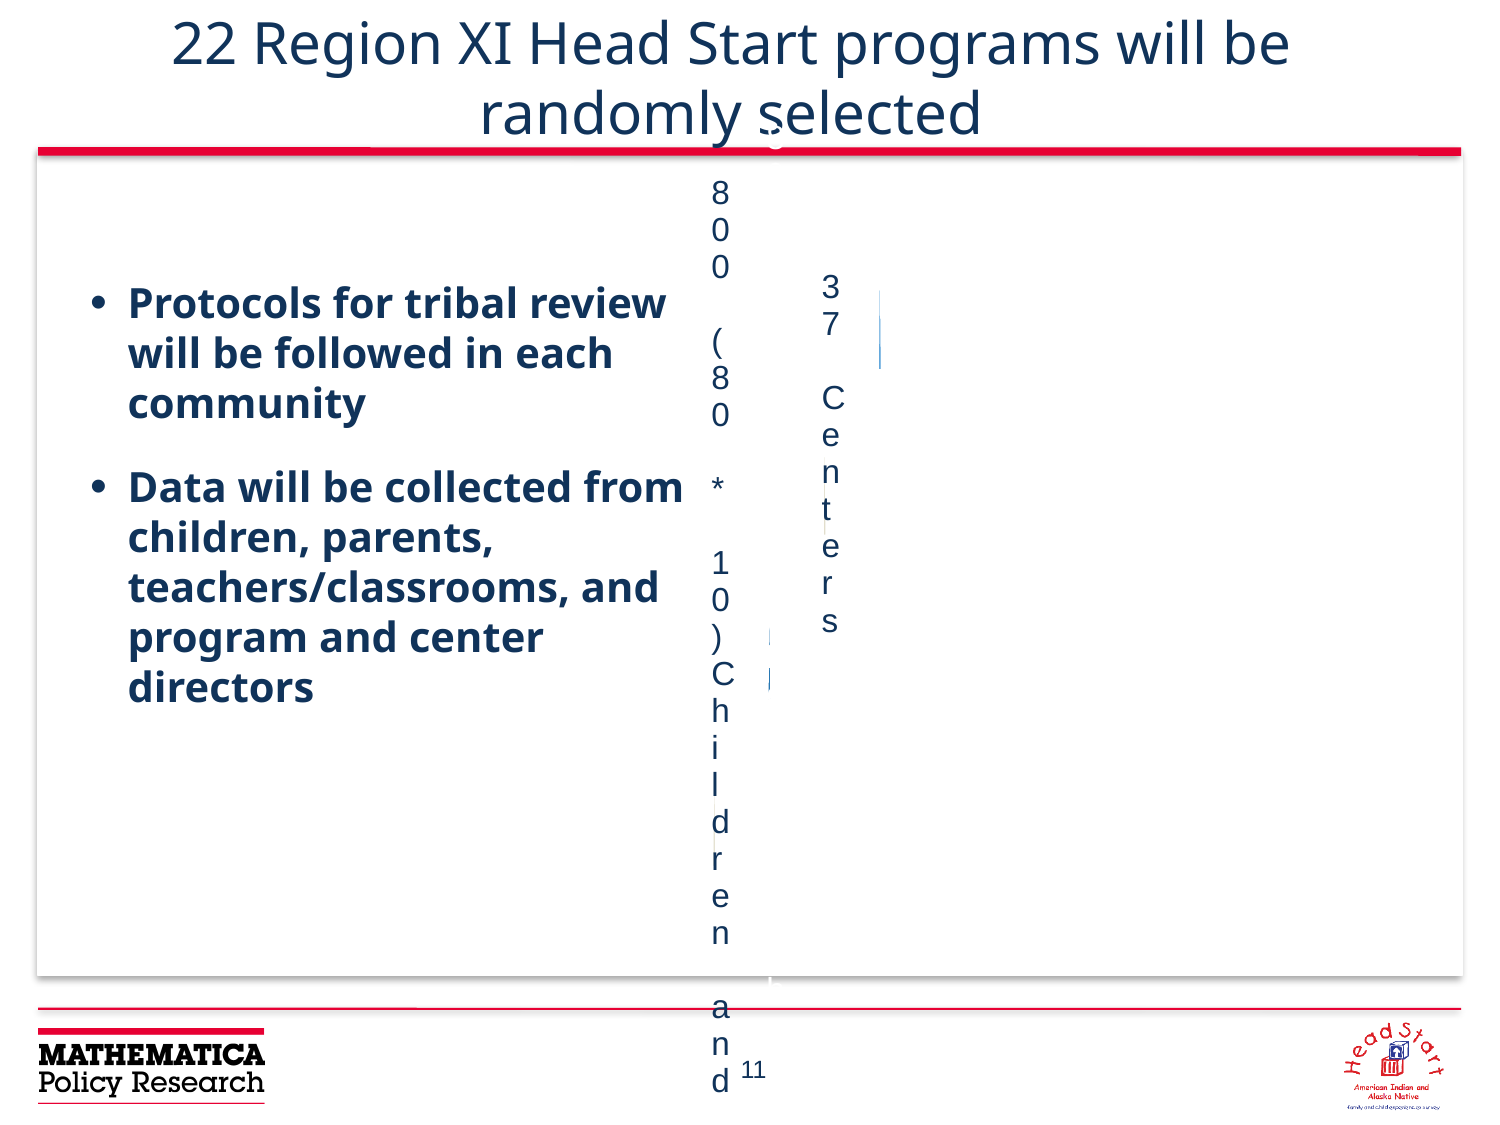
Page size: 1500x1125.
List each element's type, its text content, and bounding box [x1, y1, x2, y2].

picture [38, 1028, 265, 1104]
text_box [699, 229, 1426, 892]
picture [1343, 1021, 1444, 1111]
list Protocols for tribal review will be followed in each community Data will be collected from children, parents, teachers/classrooms, and program and center directors [75, 269, 735, 971]
title 22 Region XI Head Start programs will be randomly selected [38, 5, 1425, 113]
